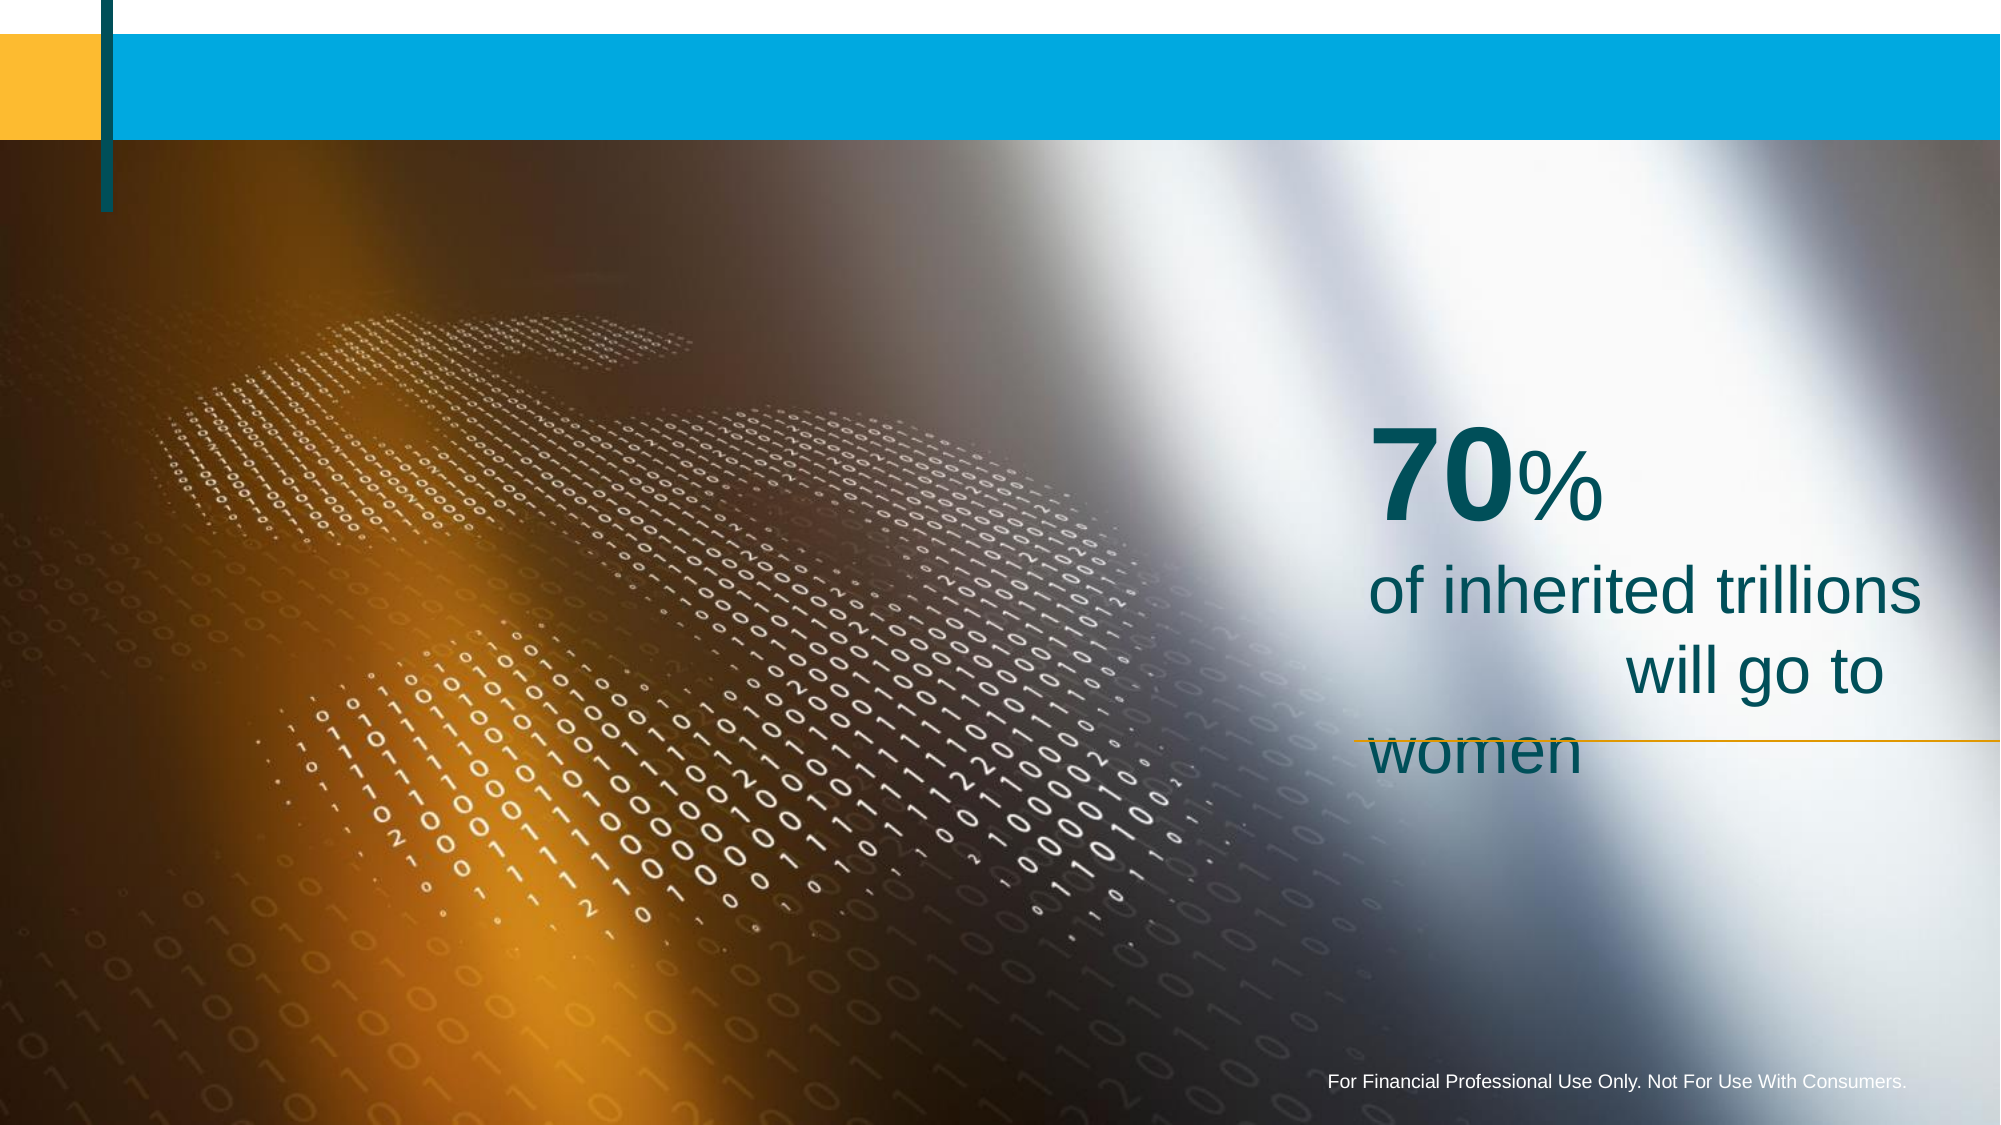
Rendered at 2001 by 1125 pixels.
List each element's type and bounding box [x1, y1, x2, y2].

picture [0, 140, 2000, 1125]
